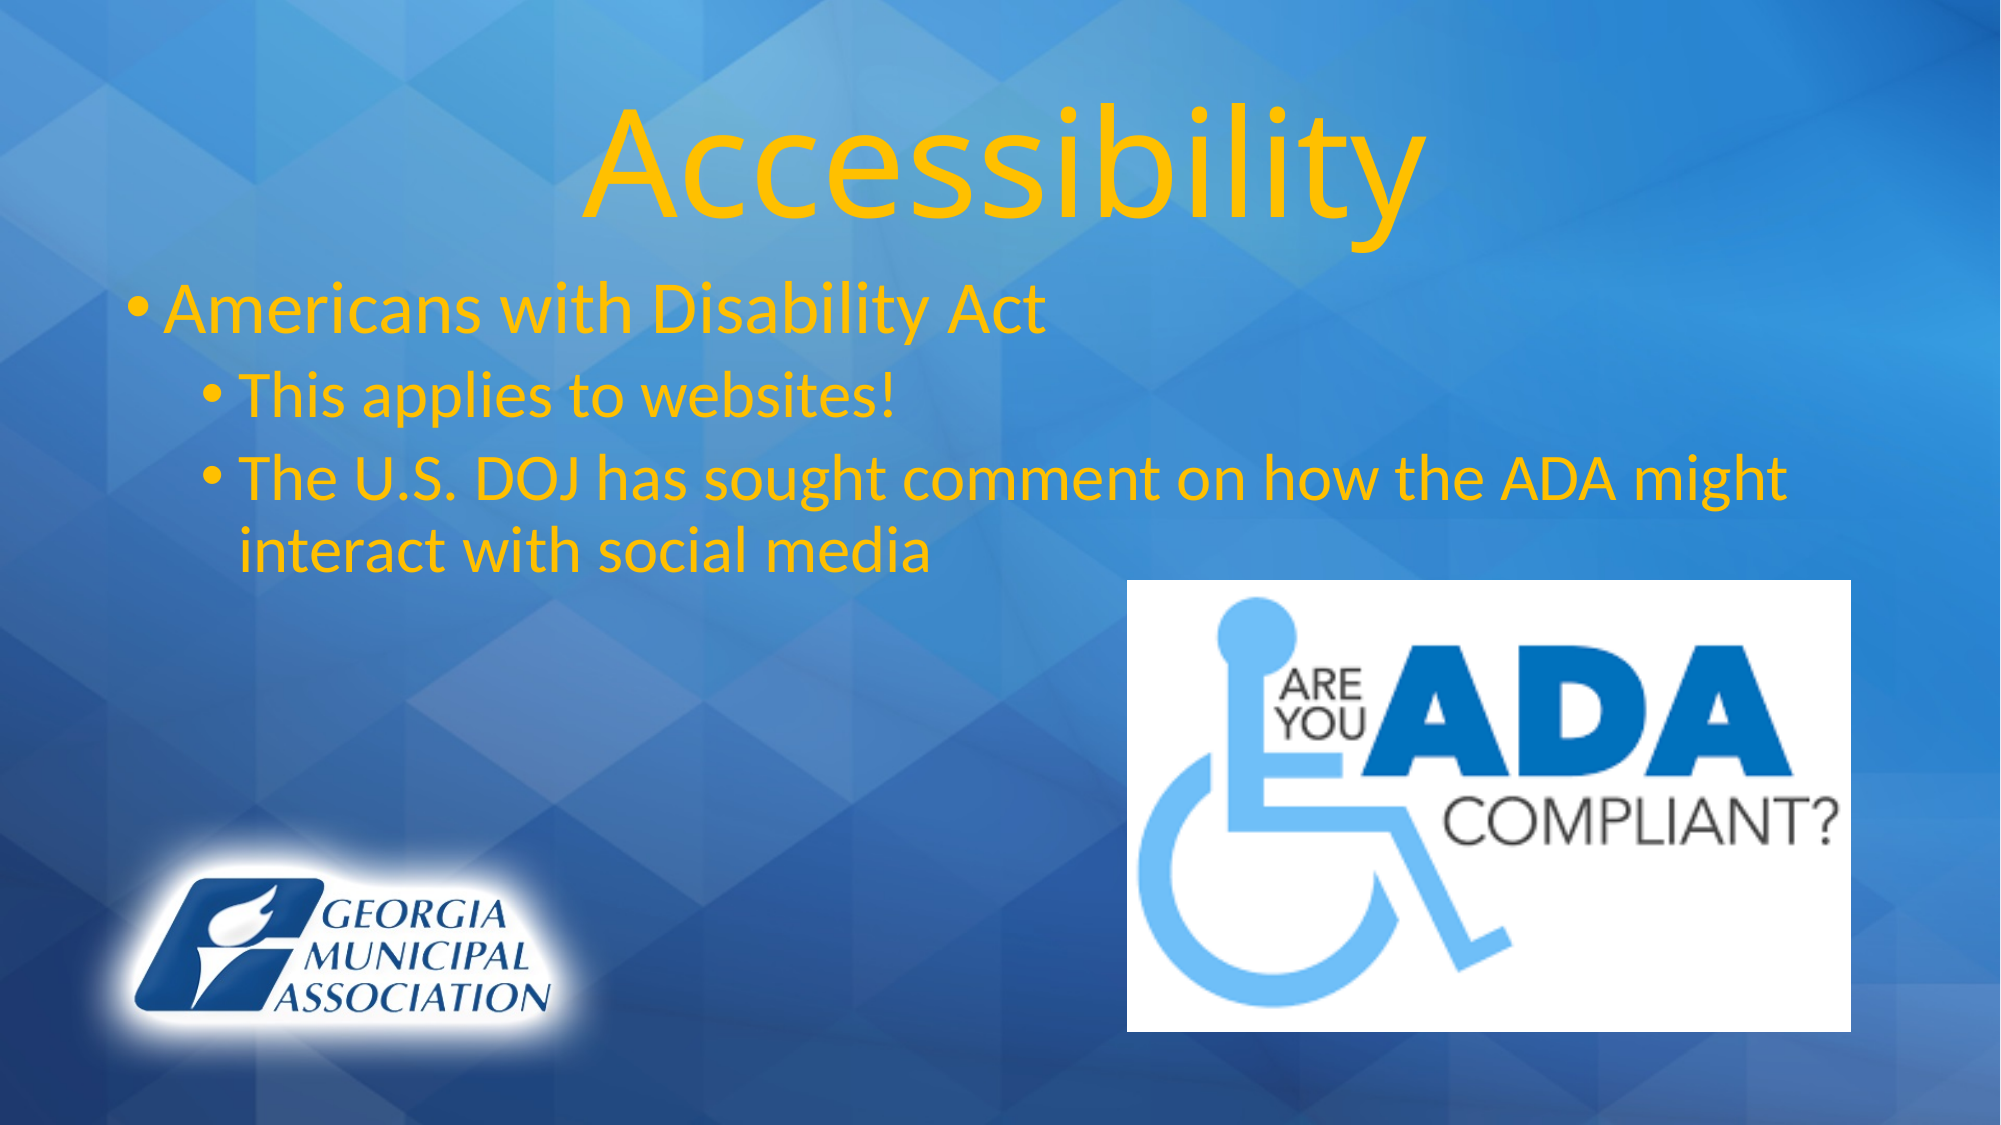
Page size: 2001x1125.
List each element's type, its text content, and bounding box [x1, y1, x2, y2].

title Accessibility [10, 59, 2000, 278]
list Americans with Disability Act This applies to websites! The U.S. DOJ has sought comment on how the ADA might interact with social media [110, 261, 1851, 928]
picture [0, 0, 2001, 1125]
